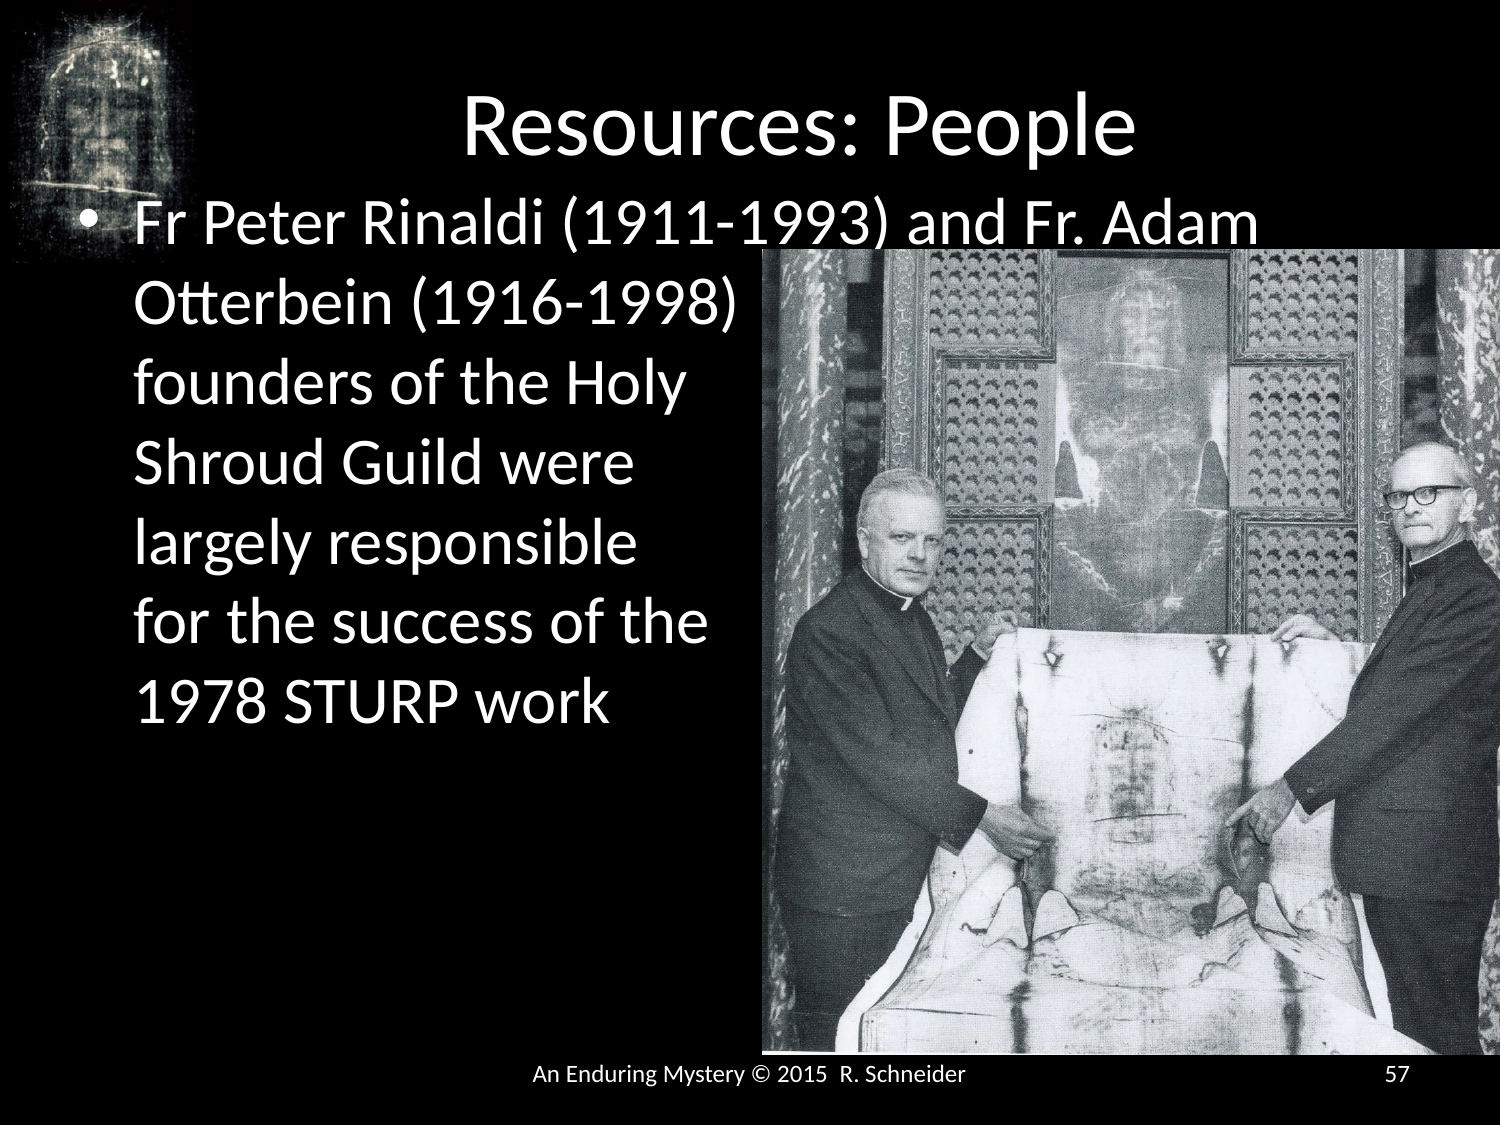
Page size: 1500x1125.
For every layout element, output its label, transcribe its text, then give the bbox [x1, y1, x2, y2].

picture [0, 0, 197, 263]
title Resources: People [125, 24, 1475, 213]
picture [762, 249, 1500, 1056]
footer An Enduring Mystery © 2015 R. Schneider [512, 1042, 988, 1103]
slide_number 57 [1074, 1065, 1425, 1103]
list Fr Peter Rinaldi (1911-1993) and Fr. Adam Otterbein (1916-1998) founders of the Holy Shroud Guild were largely responsible for the success of the 1978 STURP work [62, 170, 1413, 913]
